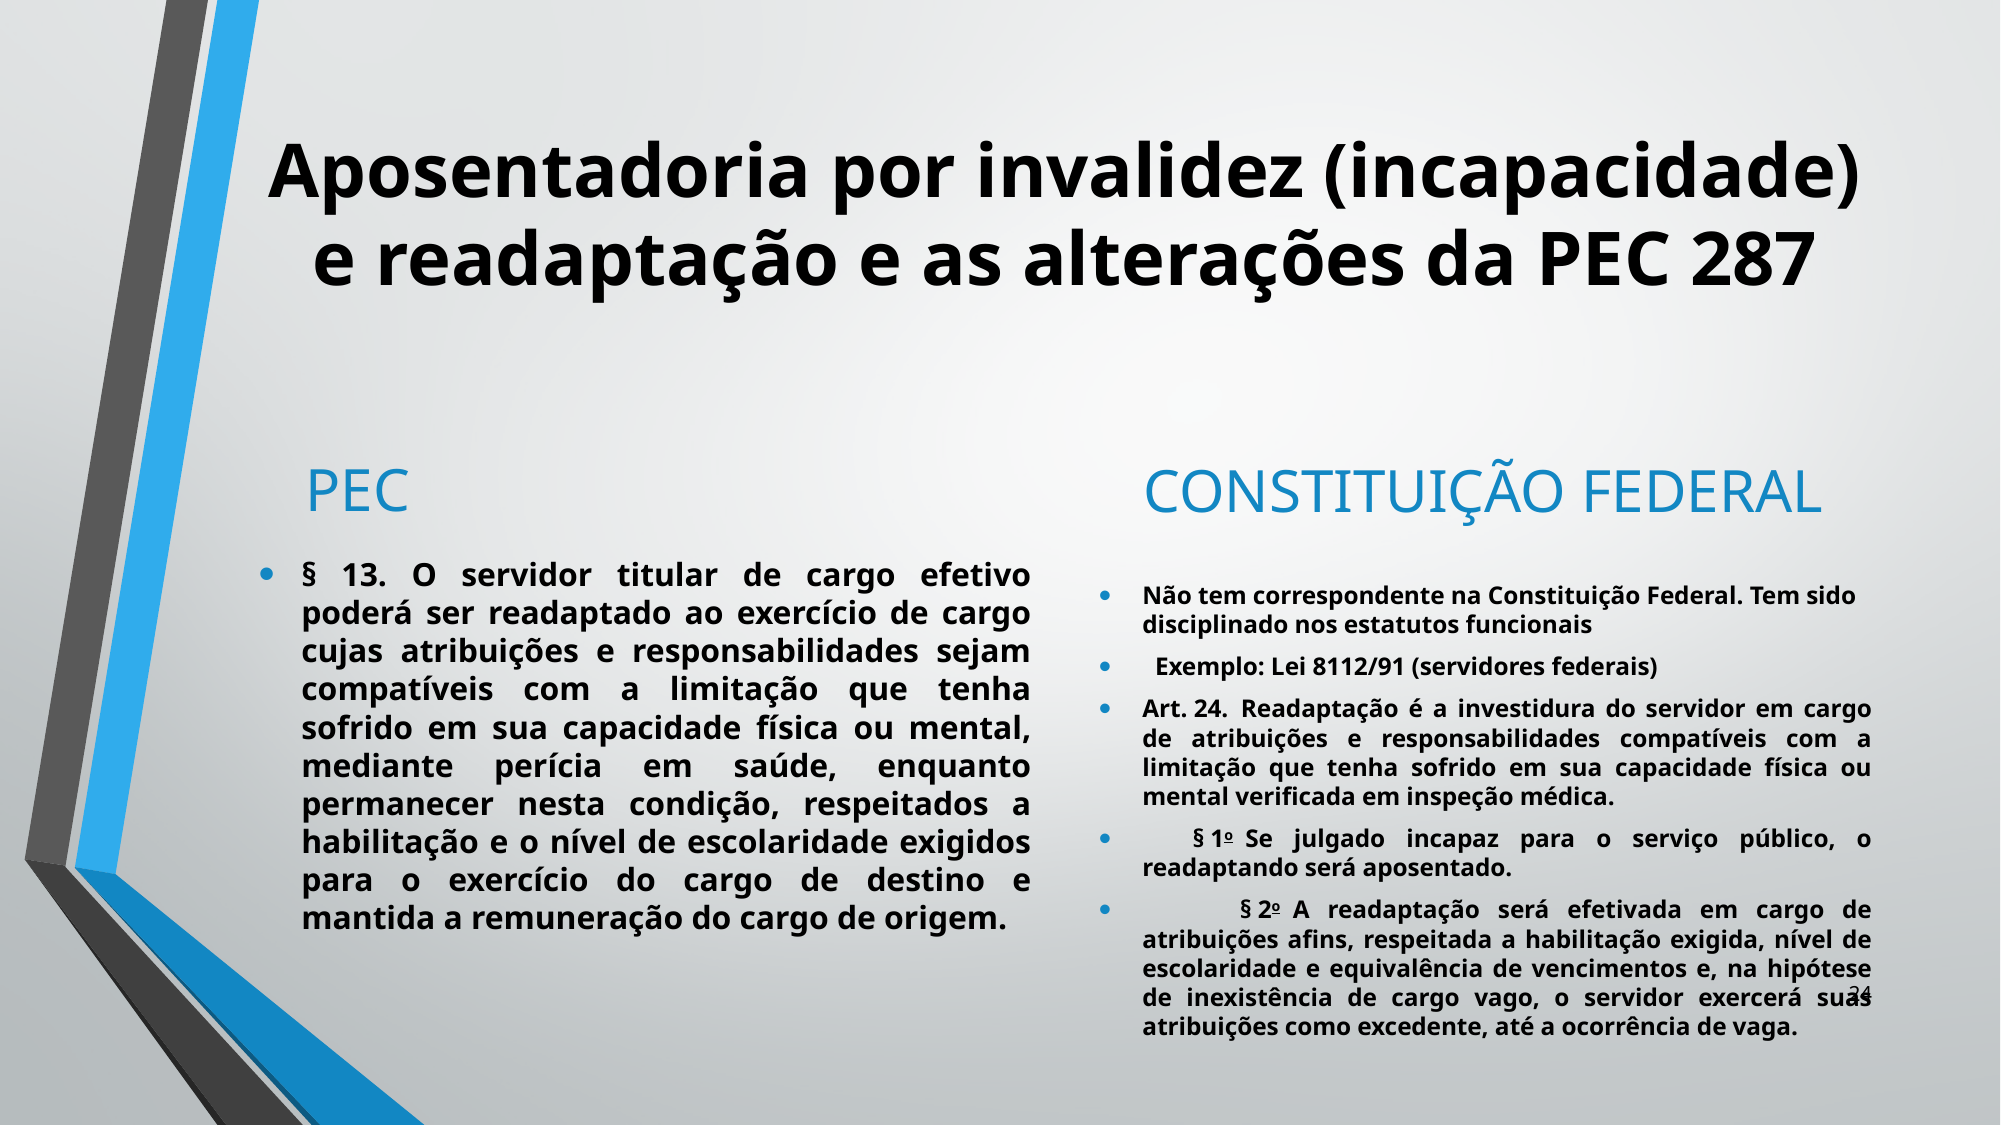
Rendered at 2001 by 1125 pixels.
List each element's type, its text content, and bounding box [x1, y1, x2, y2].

list CONSTITUIÇÃO FEDERAL [1128, 437, 1887, 530]
title Aposentadoria por invalidez (incapacidade) e readaptação e as alterações da PEC 287 [243, 112, 1887, 400]
list PEC [290, 436, 1047, 531]
list Não tem correspondente na Constituição Federal. Tem sido disciplinado nos estatutos funcionais Exemplo: Lei 8112/91 (servidores federais) Art. 24. Readaptação é a investidura do servidor em cargo de atribuições e responsabilidades compatíveis com a limitação que tenha sofrido em sua capacidade física ou mental verificada em inspeção médica. § 1o Se julgado incapaz para o serviço público, o readaptando será aposentado. § 2o A readaptação será efetivada em cargo de atribuições afins, respeitada a habilitação exigida, nível de escolaridade e equivalência de vencimentos e, na hipótese de inexistência de cargo vago, o servidor exercerá suas atribuições como excedente, até a ocorrência de vaga. [1083, 530, 1887, 1053]
list § 13. O servidor titular de cargo efetivo poderá ser readaptado ao exercício de cargo cujas atribuições e responsabilidades sejam compatíveis com a limitação que tenha sofrido em sua capacidade física ou mental, mediante perícia em saúde, enquanto permanecer nesta condição, respeitados a habilitação e o nível de escolaridade exigidos para o exercício do cargo de destino e mantida a remuneração do cargo de origem. [243, 547, 1047, 950]
slide_number 24 [1796, 965, 1887, 1025]
